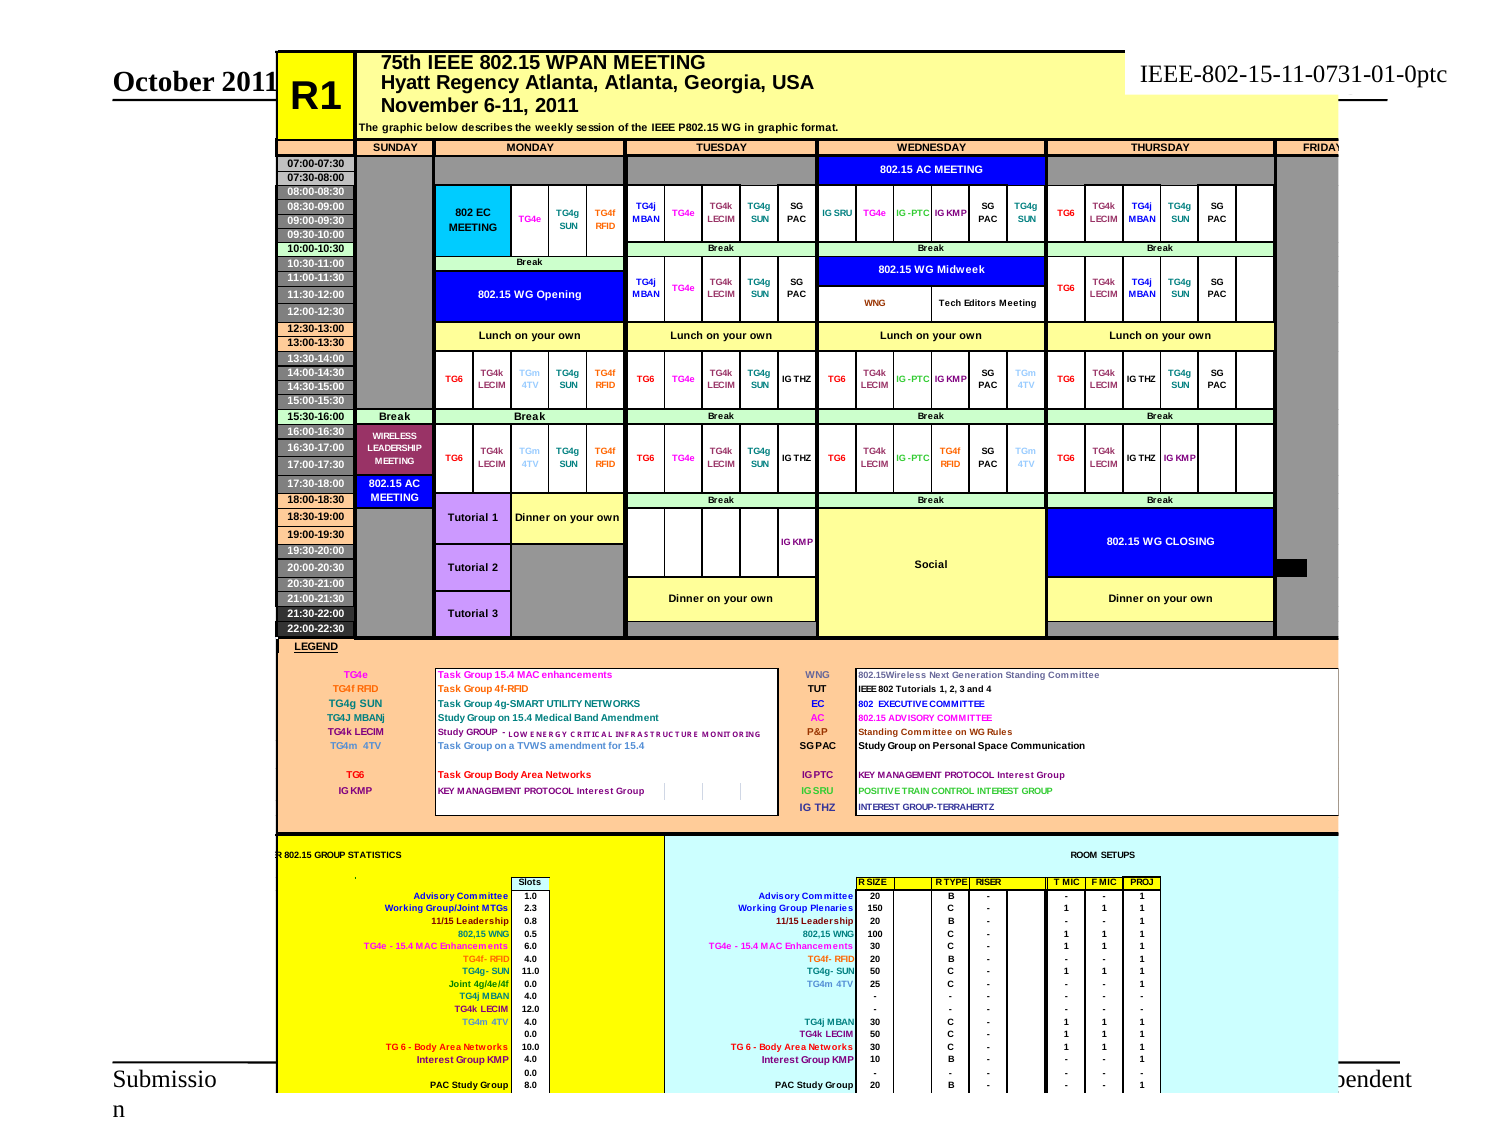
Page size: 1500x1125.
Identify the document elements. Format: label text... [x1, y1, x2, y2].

text_box IEEE-802-15-11-0731-01-0ptc [1340, 50, 1475, 95]
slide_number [112, 61, 269, 98]
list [274, 49, 1340, 1094]
footer Jon Adams, Independent [1343, 1061, 1413, 1093]
